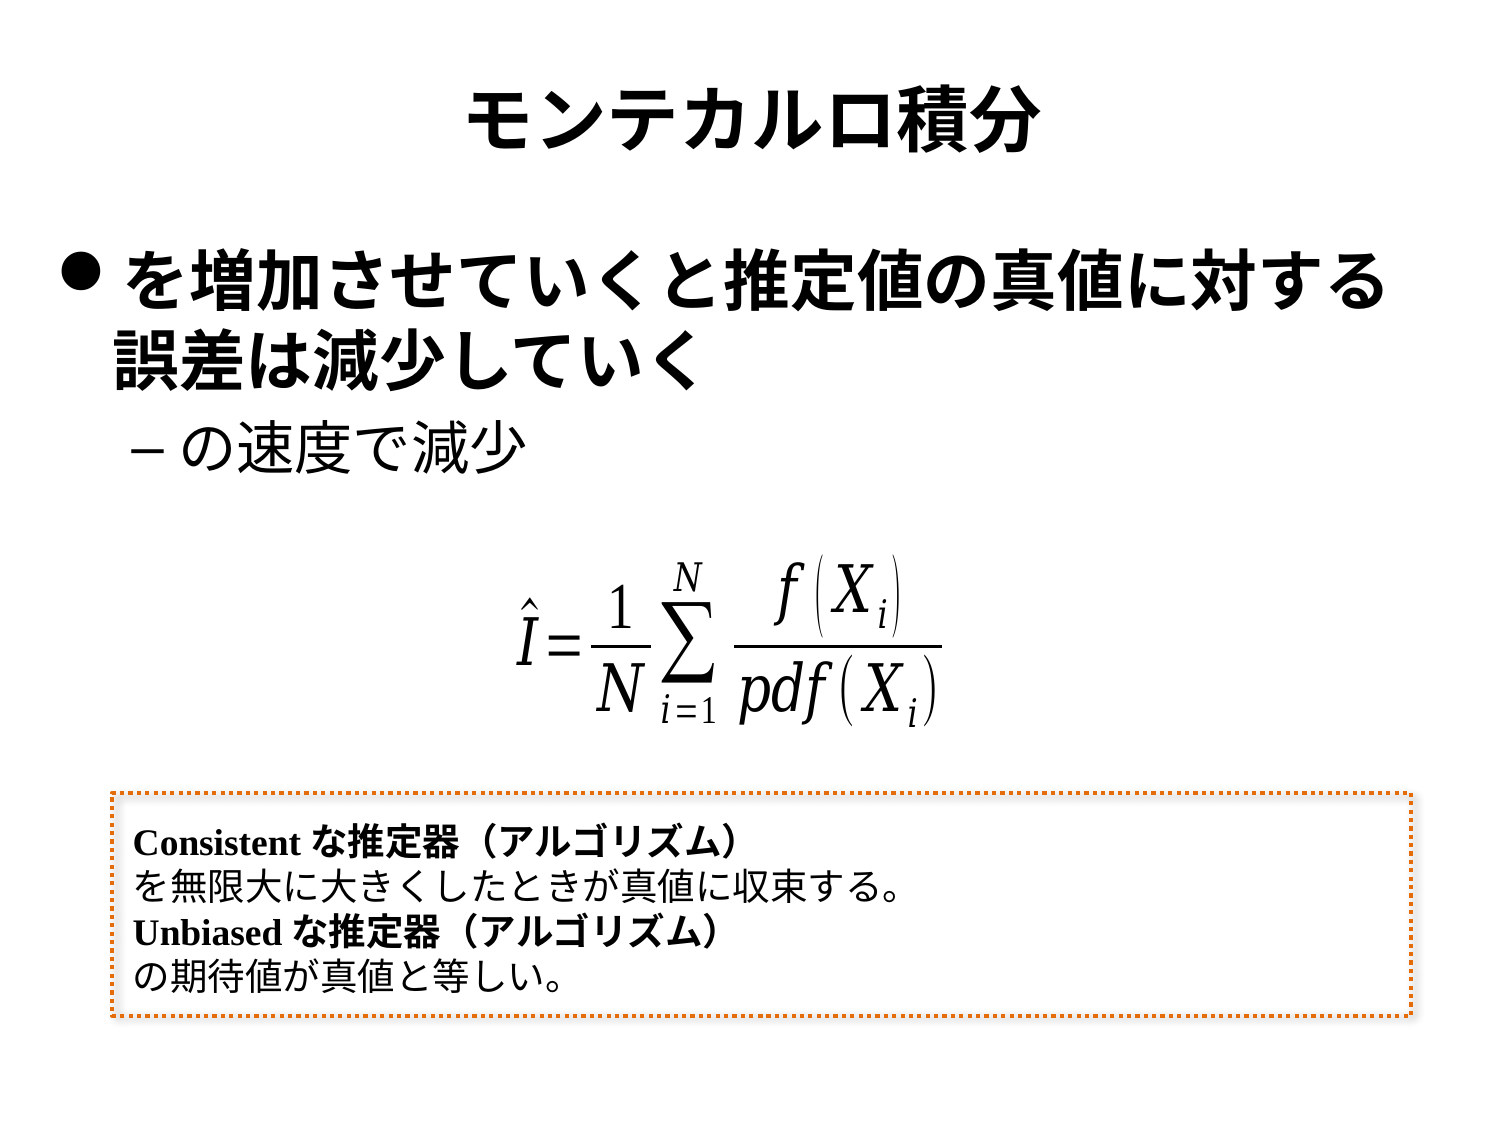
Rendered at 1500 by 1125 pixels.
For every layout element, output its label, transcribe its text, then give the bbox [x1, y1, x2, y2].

title モンテカルロ積分 [76, 66, 1427, 169]
text_box [110, 791, 1413, 1018]
